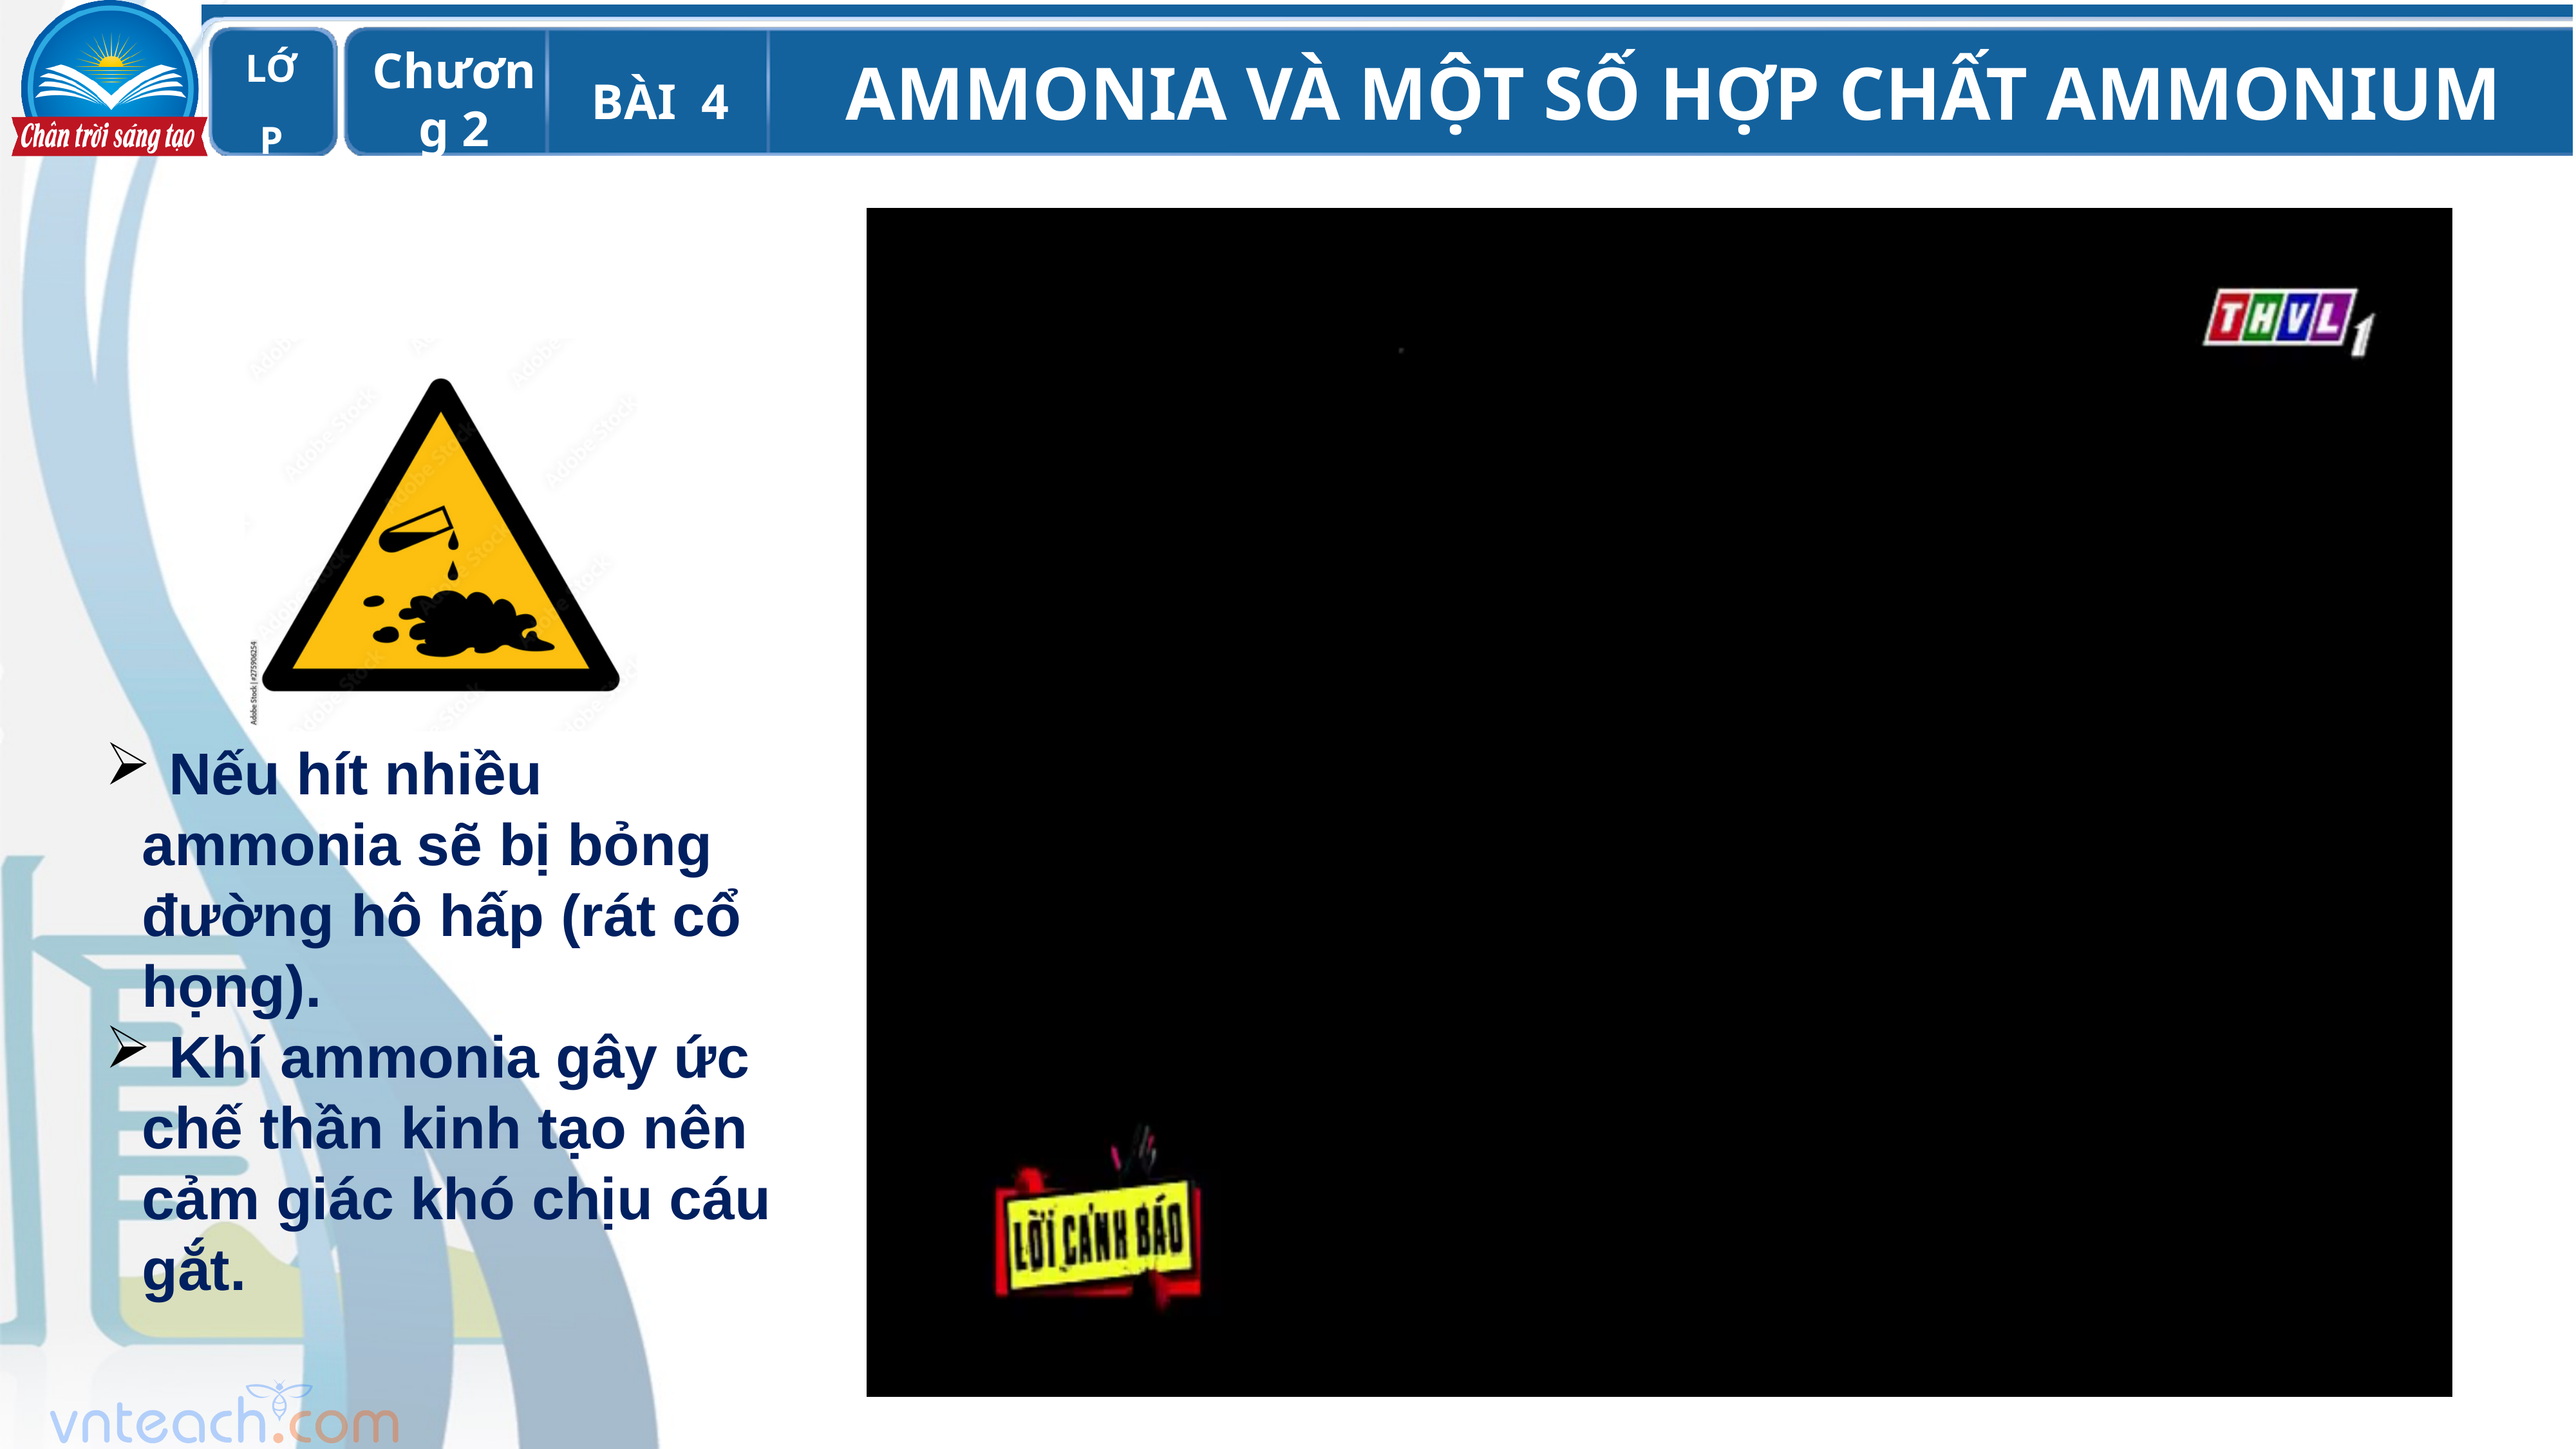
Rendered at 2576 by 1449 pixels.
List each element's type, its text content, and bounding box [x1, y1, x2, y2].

picture [0, 0, 2576, 1449]
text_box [866, 207, 2453, 1398]
text_box Nếu hít nhiều ammonia sẽ bị bỏng đường hô hấp (rát cổ họng). Khí ammonia gây ức chế thần kinh tạo nên cảm giác khó chịu cáu gắt. [96, 731, 787, 1307]
